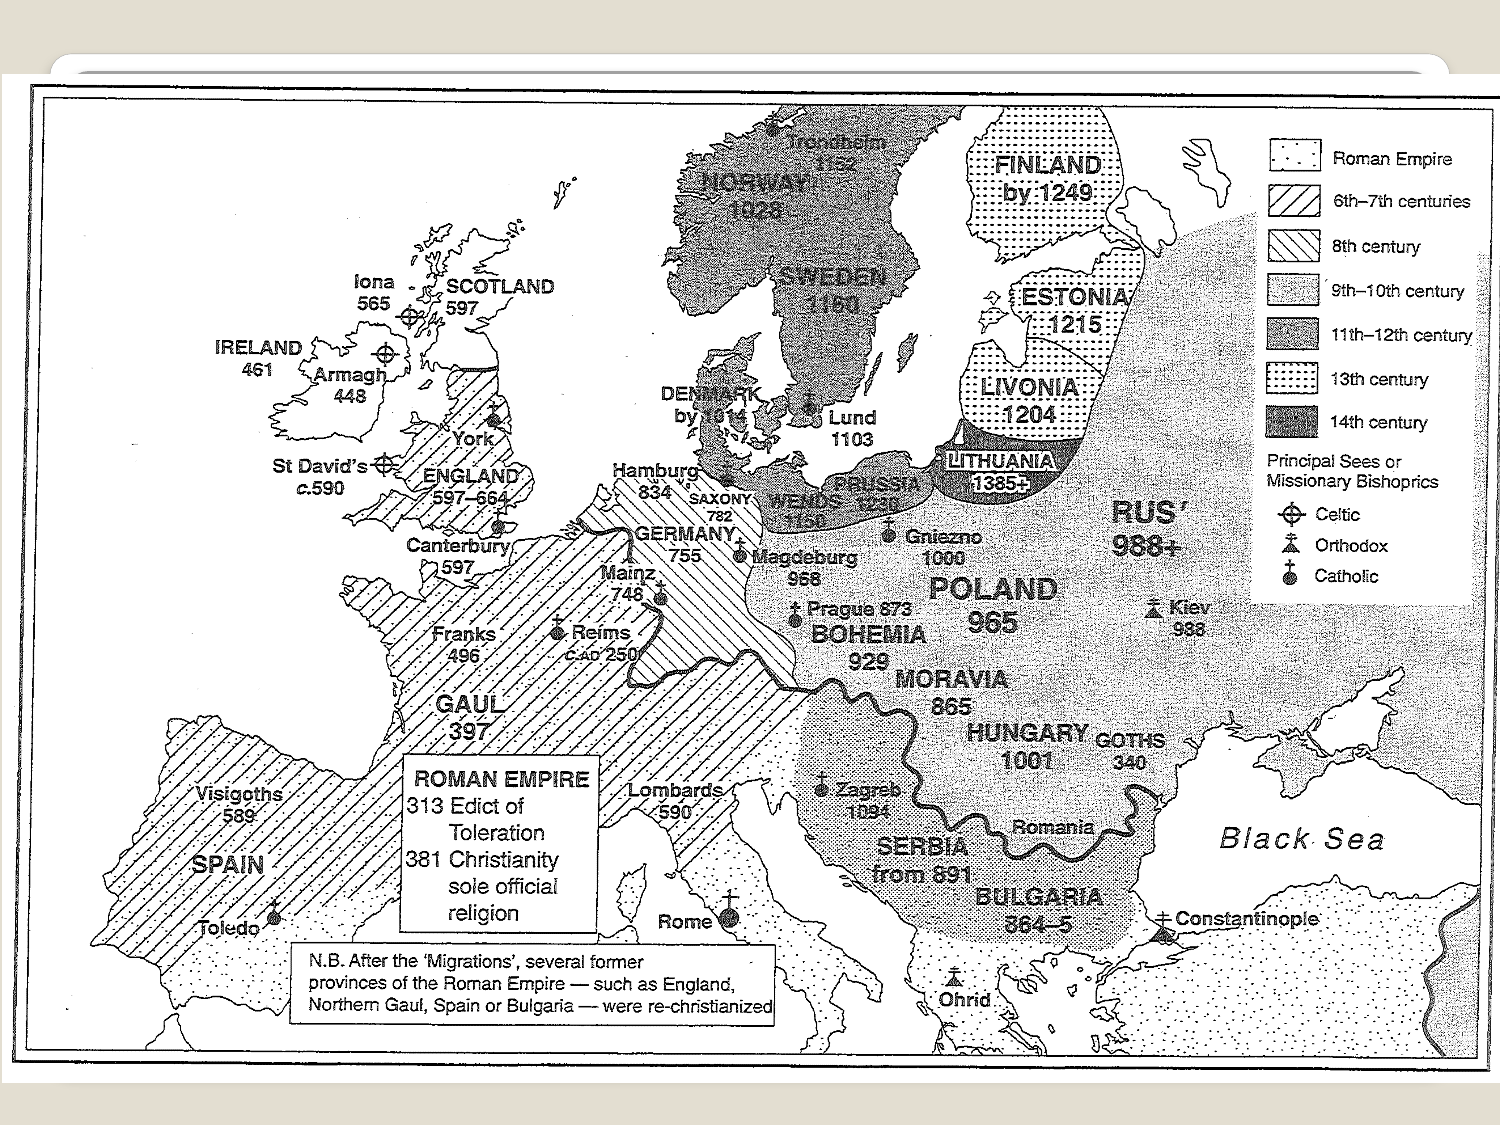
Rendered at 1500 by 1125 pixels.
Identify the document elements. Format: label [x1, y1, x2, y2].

picture [1, 74, 1500, 1083]
